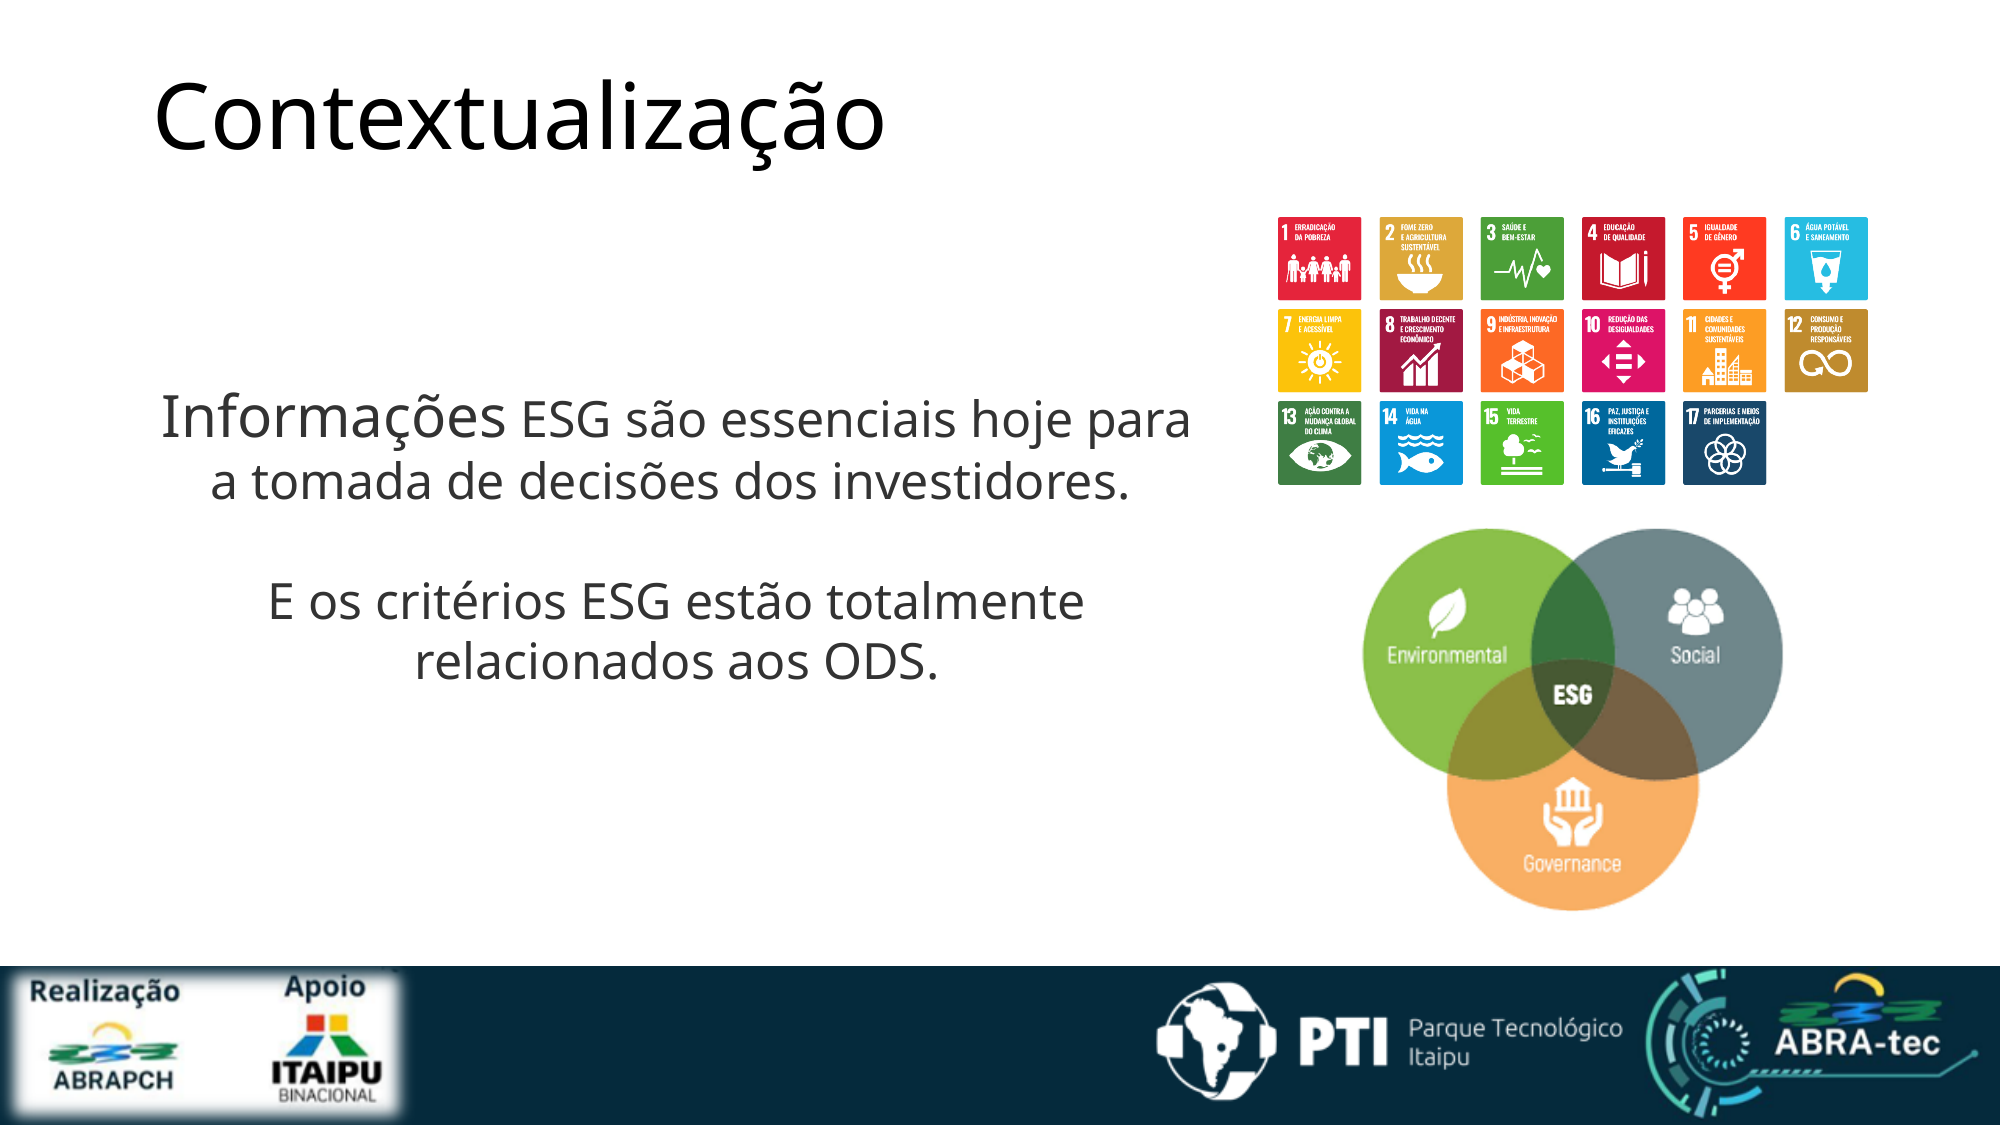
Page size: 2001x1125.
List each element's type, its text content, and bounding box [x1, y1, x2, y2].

picture [1341, 502, 1797, 915]
text_box Contextualização [137, 10, 1863, 229]
picture [1718, 1090, 1728, 1094]
picture [1268, 210, 1879, 496]
text_box Informações ESG são essenciais hoje para a tomada de decisões dos investidores. E os critérios ESG estão totalmente relacionados aos ODS. [137, 372, 1218, 697]
picture [0, 966, 2000, 1125]
